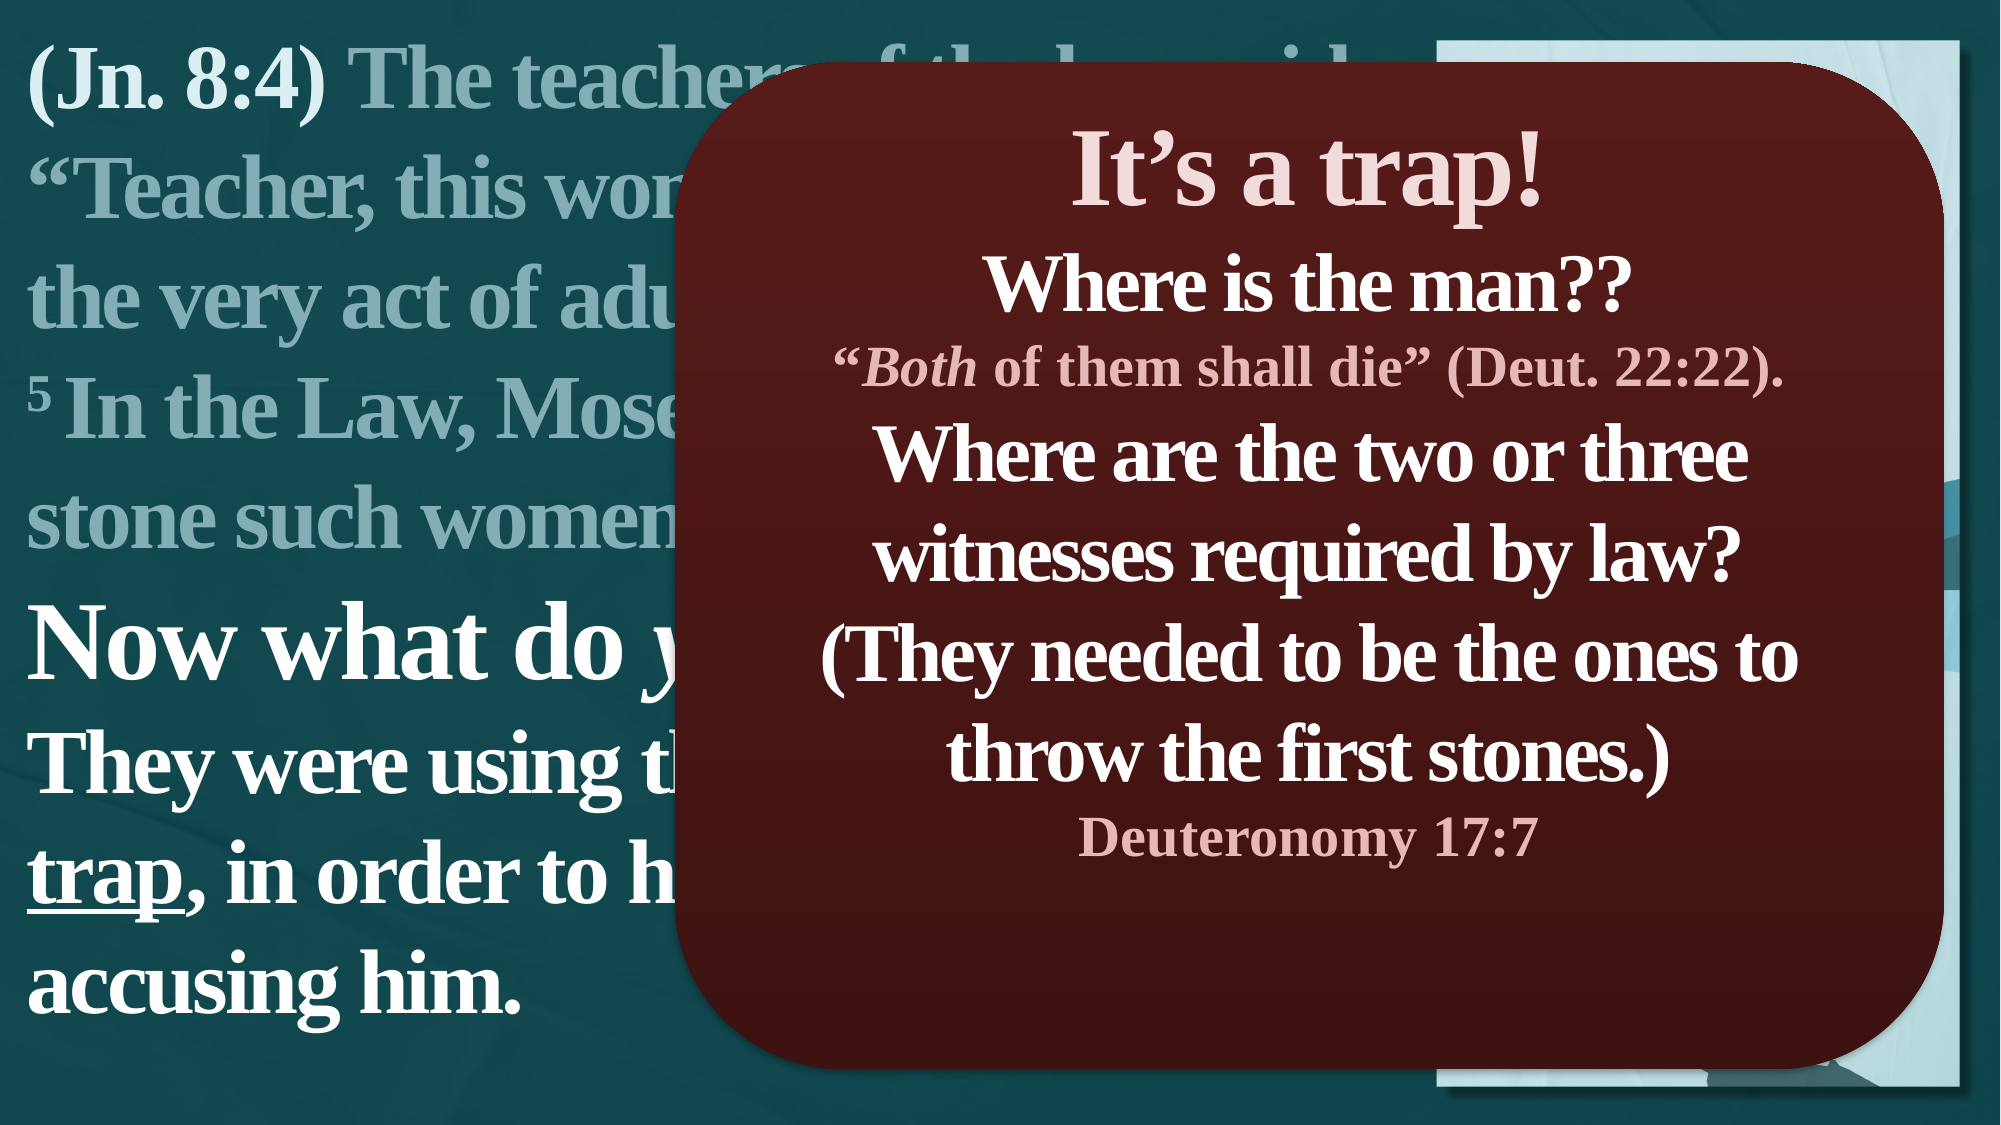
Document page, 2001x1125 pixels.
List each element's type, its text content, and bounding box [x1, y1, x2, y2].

picture [0, 0, 2001, 1125]
text_box (Jn. 8:4) The teachers of the law said, “Teacher, this woman was caught in the very act of adultery. 5 In the Law, Moses commanded us to stone such women. Now what do you say?” They were using this question as a trap, in order to have a basis for accusing him. [11, 9, 1413, 1040]
text_box It’s a trap! Where is the man?? “Both of them shall die” (Deut. 22:22). Where are the two or three witnesses required by law? (They needed to be the ones to throw the first stones.) Deuteronomy 17:7 [672, 60, 1947, 1072]
